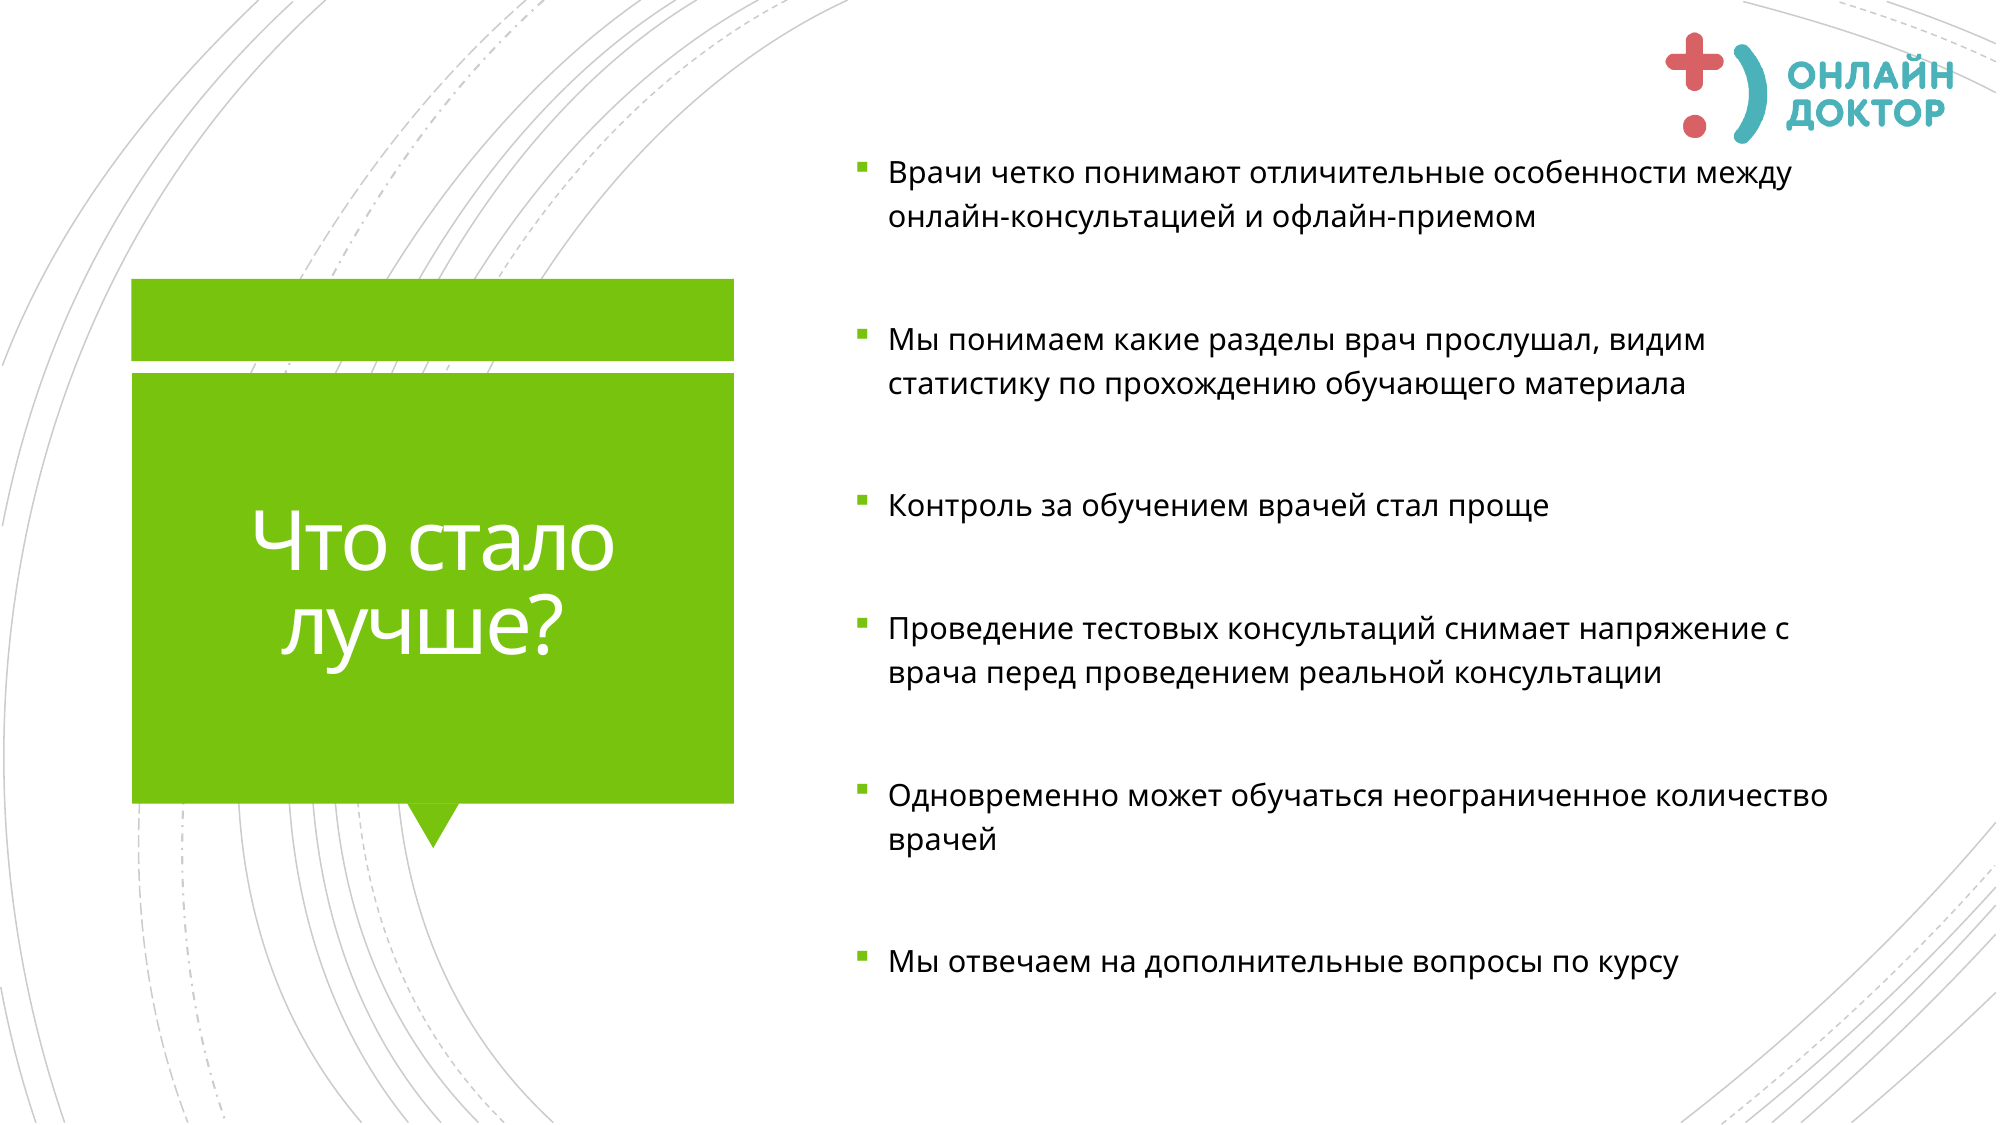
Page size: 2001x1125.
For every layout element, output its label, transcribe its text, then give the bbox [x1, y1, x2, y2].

title Что стало лучше? [145, 385, 720, 789]
picture [1665, 31, 1953, 144]
list Врачи четко понимают отличительные особенности между онлайн-консультацией и офлайн-приемом Мы понимаем какие разделы врач прослушал, видим статистику по прохождению обучающего материала Контроль за обучением врачей стал проще Проведение тестовых консультаций снимает напряжение с врача перед проведением реальной консультации Одновременно может обучаться неограниченное количество врачей Мы отвечаем на дополнительные вопросы по курсу [839, 131, 1871, 993]
